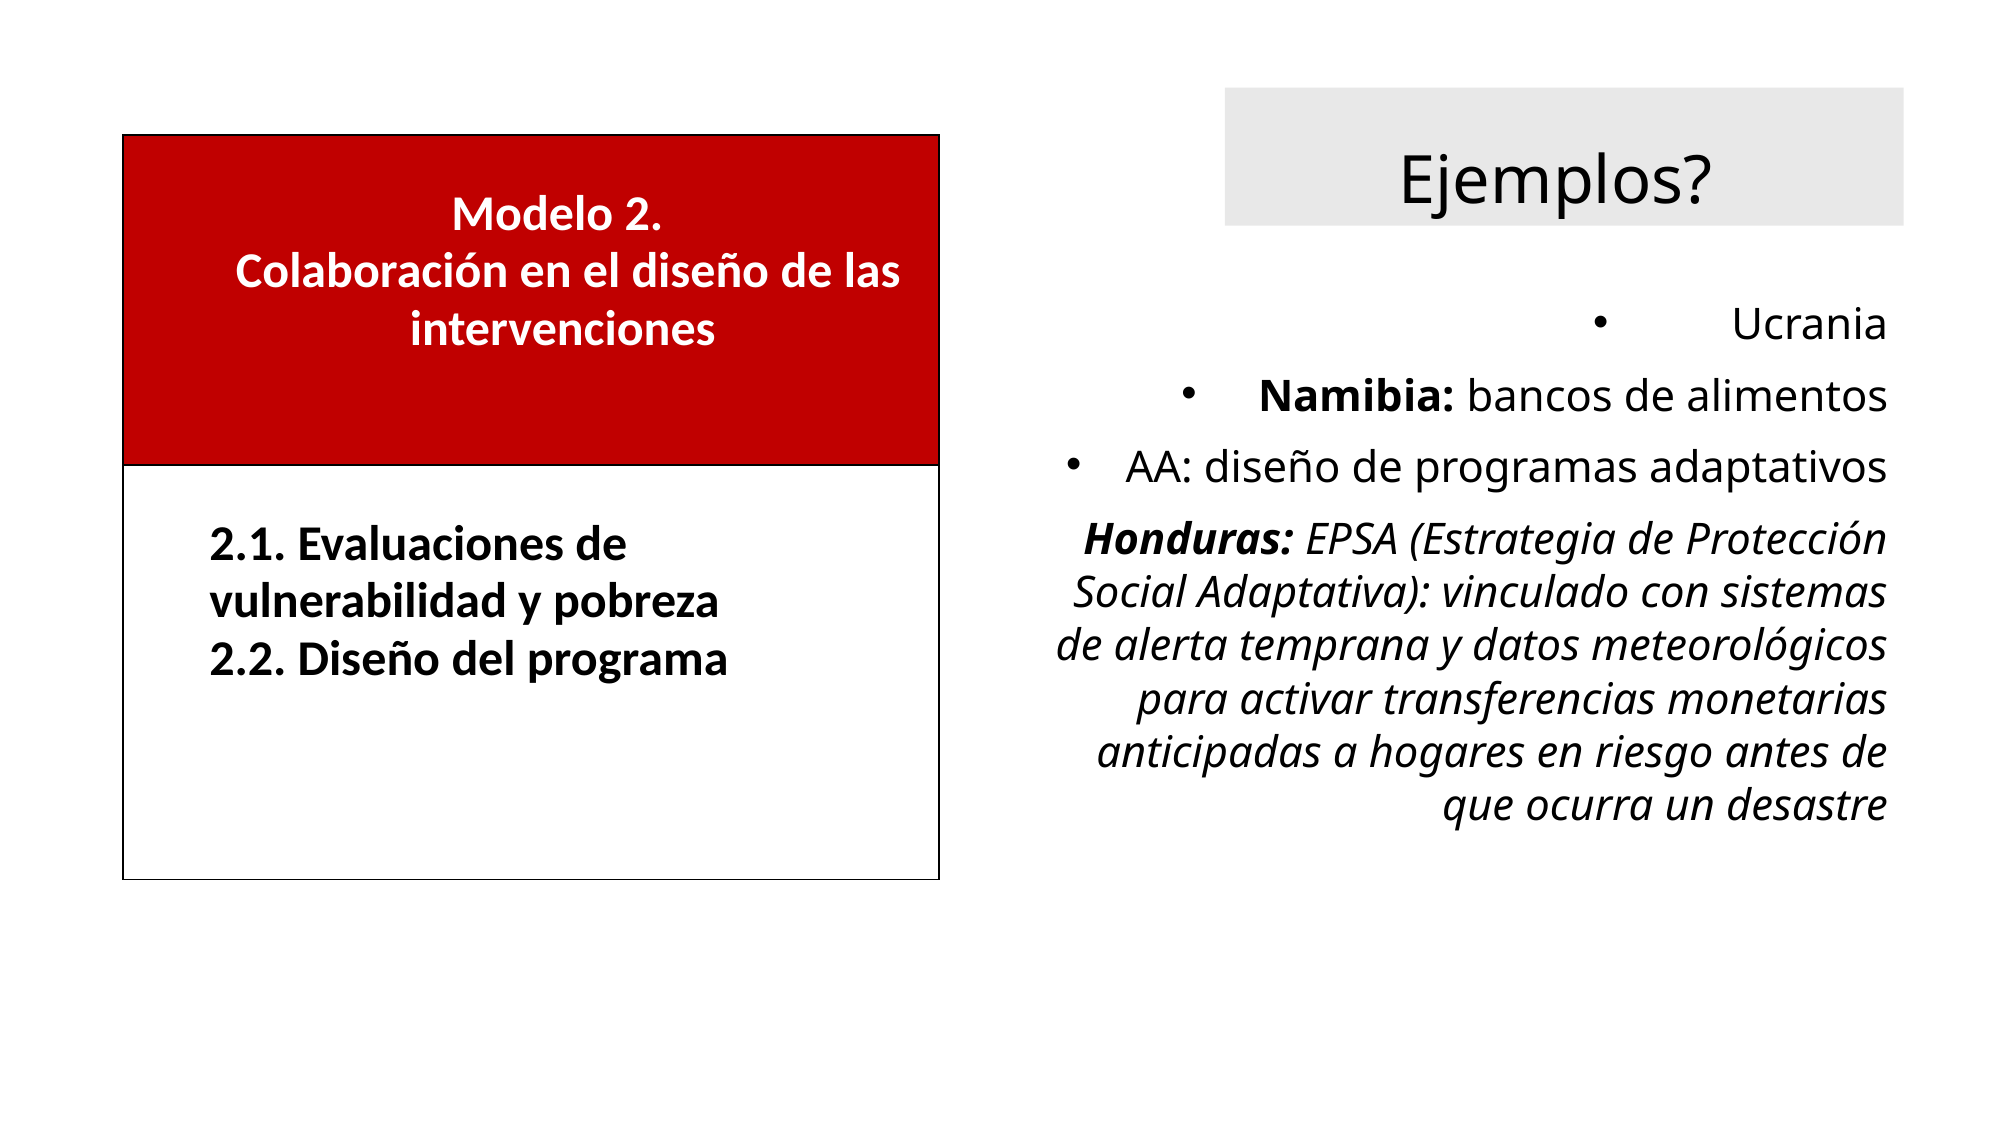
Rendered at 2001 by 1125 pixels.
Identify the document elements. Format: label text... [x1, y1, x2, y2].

title Ejemplos? [1224, 87, 1904, 226]
list Ucrania Namibia: bancos de alimentos AA: diseño de programas adaptativos Honduras: EPSA (Estrategia de Protección Social Adaptativa): vinculado con sistemas de alerta temprana y datos meteorológicos para activar transferencias monetarias anticipadas a hogares en riesgo antes de que ocurra un desastre [1029, 290, 1904, 916]
table_header Modelo 2. Colaboración en el diseño de las intervenciones [124, 136, 938, 464]
table_cell 2.1. Evaluaciones de vulnerabilidad y pobreza 2.2. Diseño del programa [124, 466, 938, 879]
